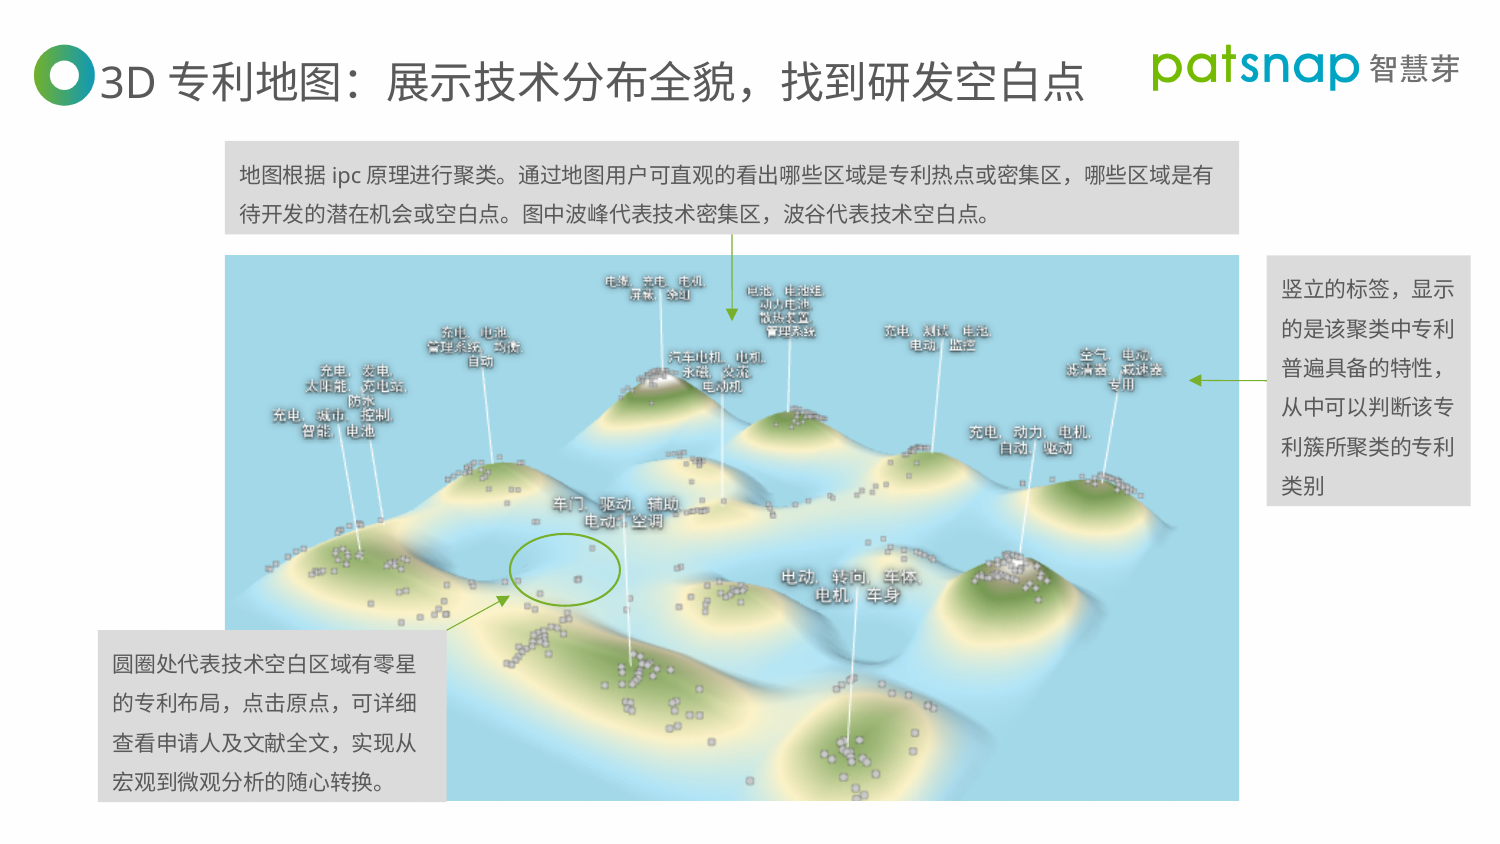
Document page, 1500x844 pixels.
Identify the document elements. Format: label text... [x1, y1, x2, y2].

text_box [446, 595, 510, 631]
text_box 地图根据ipc原理进行聚类。通过地图用户可直观的看出哪些区域是专利热点或密集区，哪些区域是有待开发的潜在机会或空白点。图中波峰代表技术密集区，波谷代表技术空白点。 [224, 140, 1240, 235]
text_box 竖立的标签，显示的是该聚类中专利普遍具备的特性，从中可以判断该专利簇所聚类的专利类别 [1266, 255, 1471, 507]
text_box 3D专利地图：展示技术分布全貌，找到研发空白点 [91, 35, 1307, 112]
text_box 圆圈处代表技术空白区域有零星的专利布局，点击原点，可详细查看申请人及文献全文，实现从宏观到微观分析的随心转换。 [97, 630, 447, 803]
picture [0, 0, 1500, 844]
